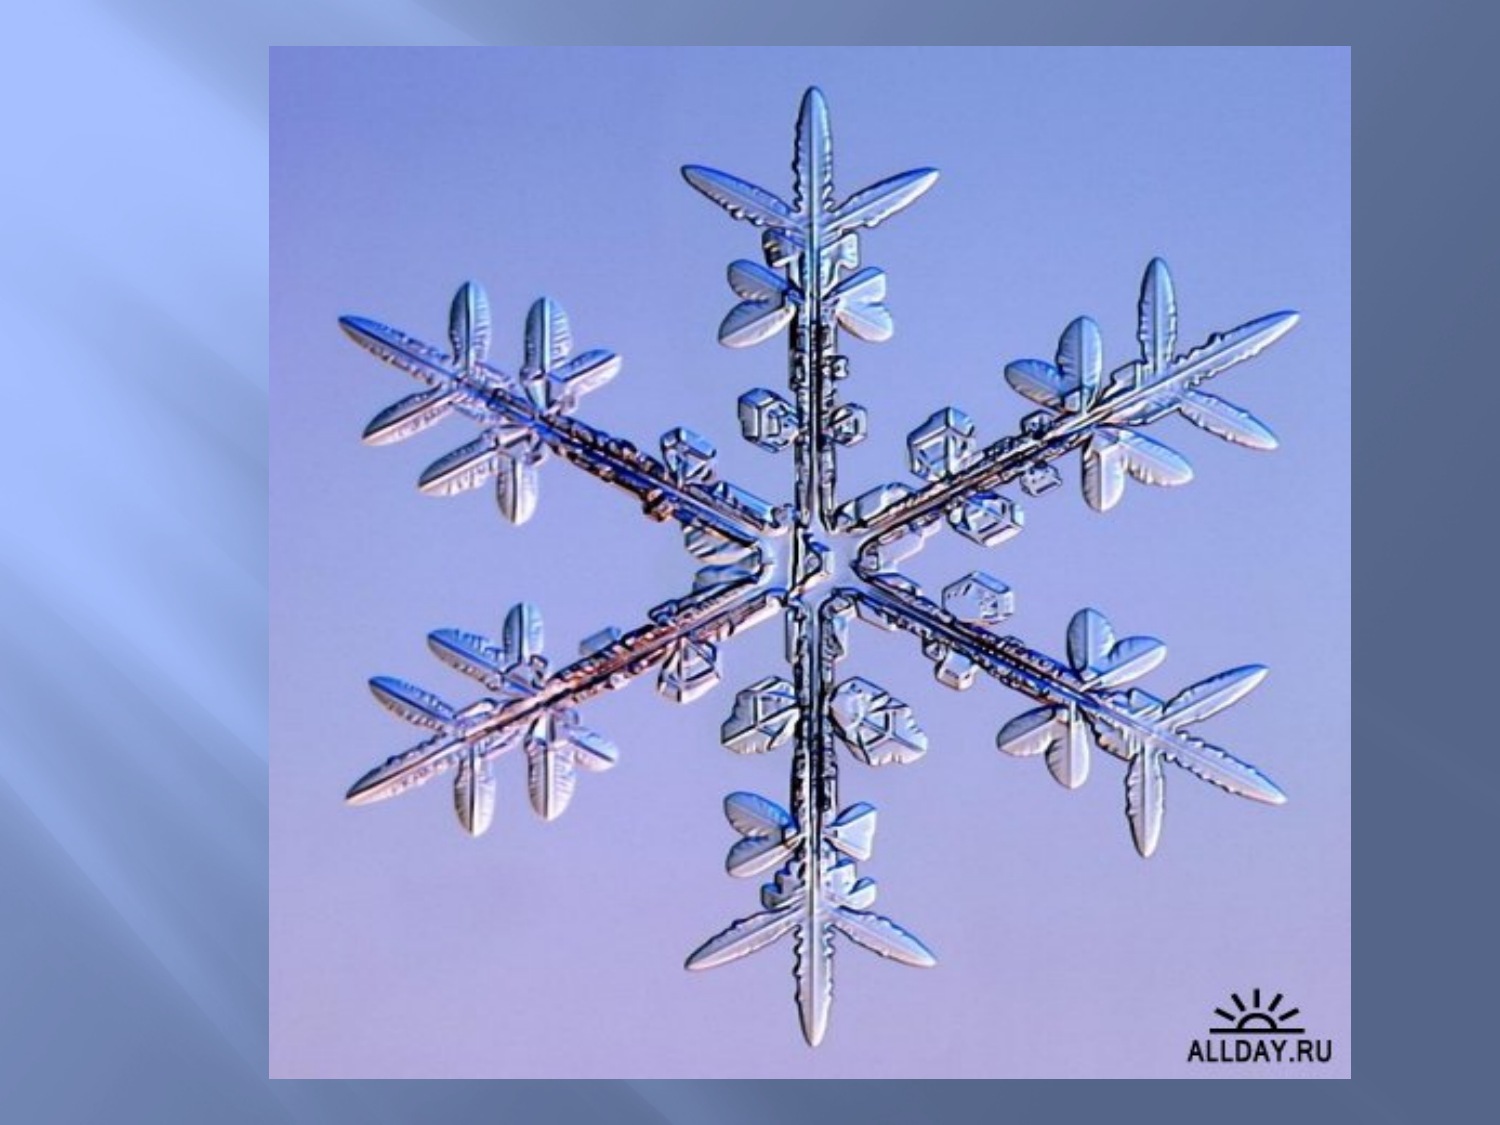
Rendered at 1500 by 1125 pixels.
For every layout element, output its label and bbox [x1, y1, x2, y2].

picture [269, 46, 1351, 1079]
